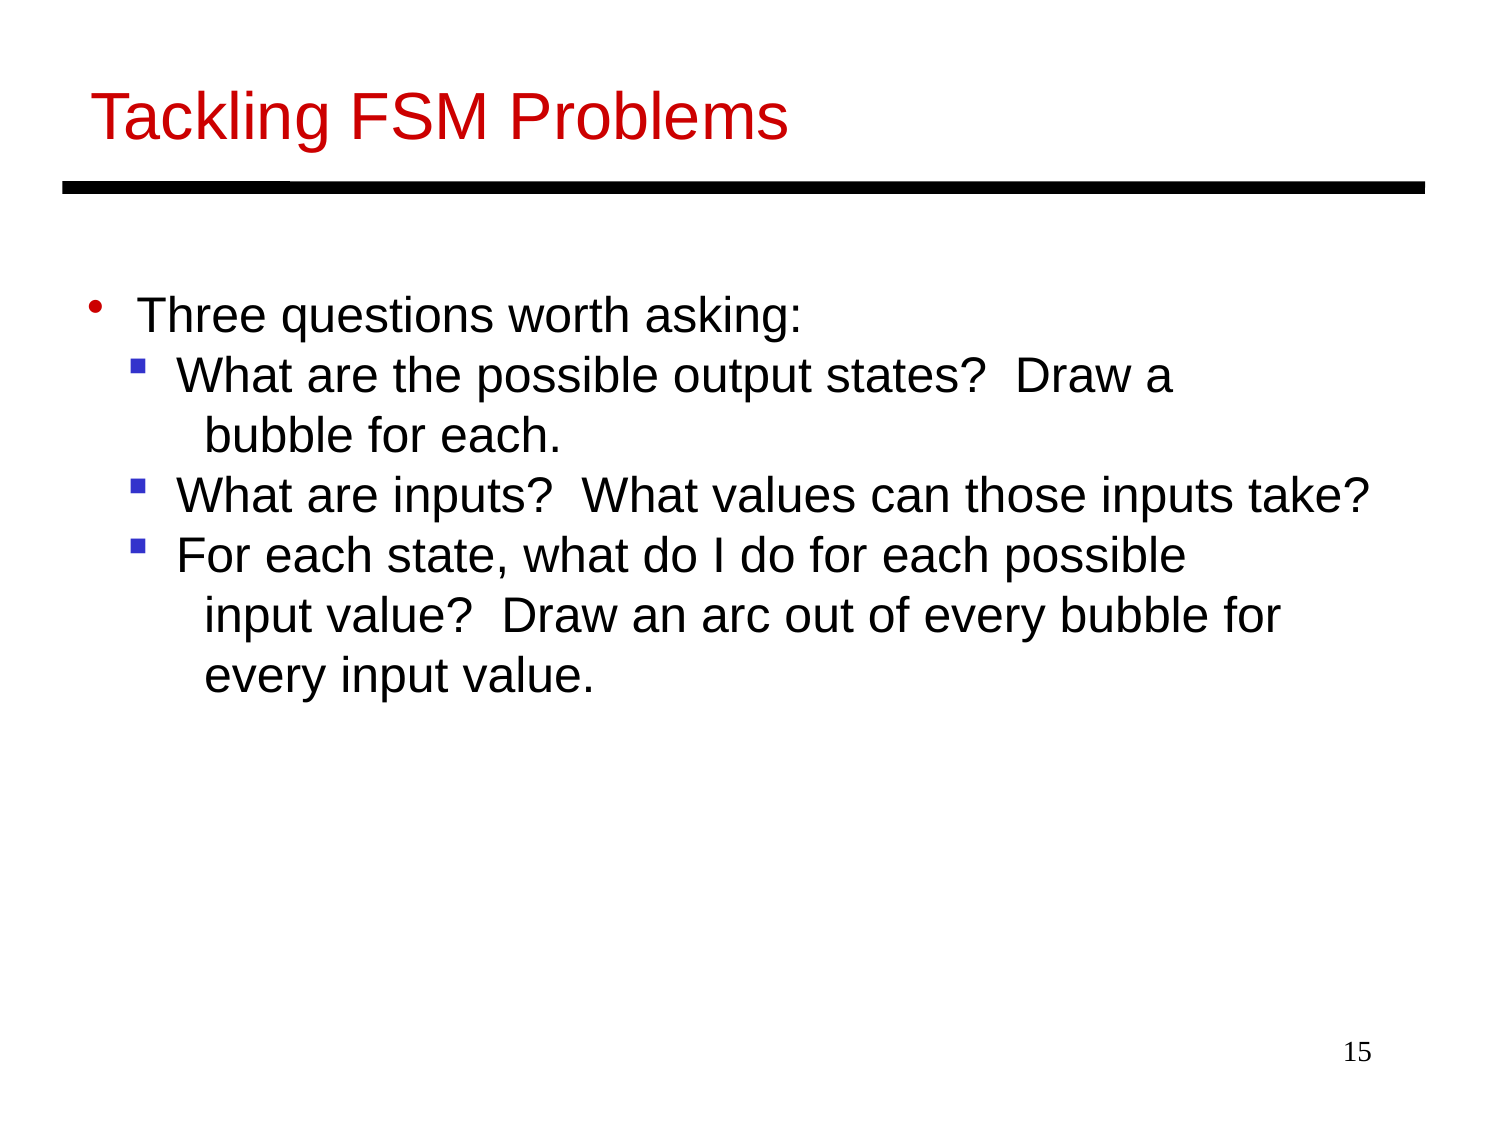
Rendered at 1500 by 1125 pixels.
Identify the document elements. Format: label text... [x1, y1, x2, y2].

slide_number 15 [1074, 1025, 1388, 1100]
text_box Tackling FSM Problems [75, 65, 806, 160]
text_box Three questions worth asking: What are the possible output states? Draw a bubble for each. What are inputs? What values can those inputs take? For each state, what do I do for each possible input value? Draw an arc out of every bubble for every input value. [72, 274, 1413, 710]
